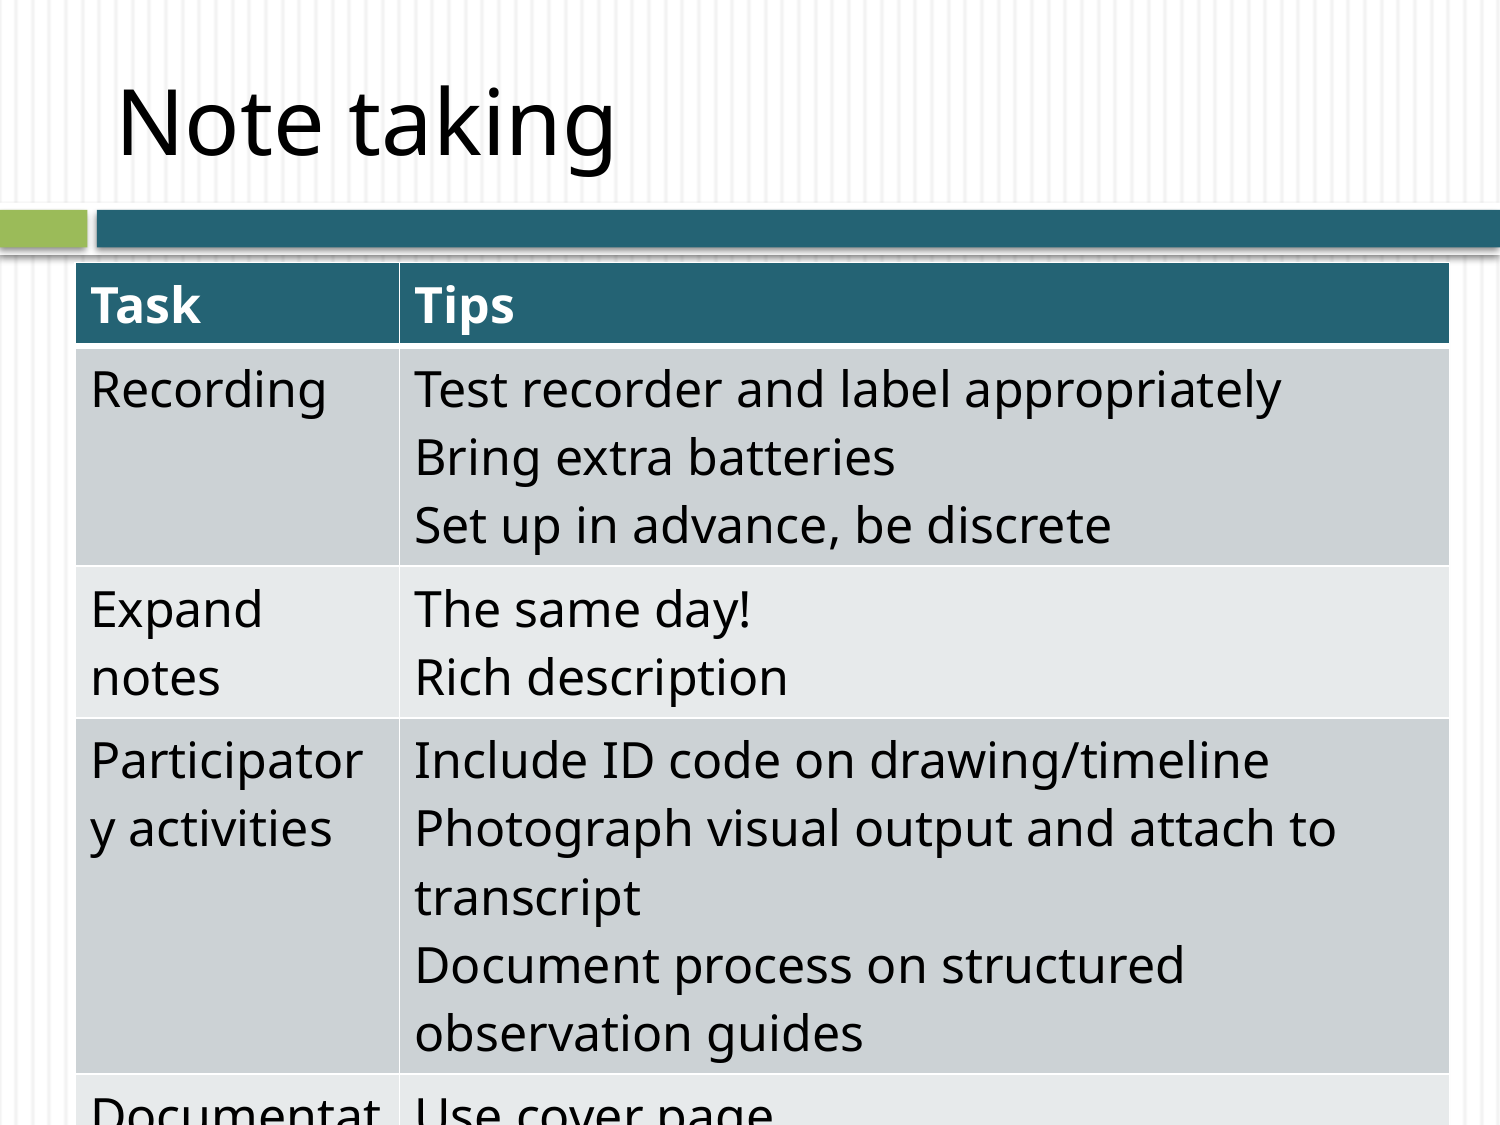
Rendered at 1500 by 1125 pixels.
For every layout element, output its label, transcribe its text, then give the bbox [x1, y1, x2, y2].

table_cell Test recorder and label appropriately Bring extra batteries Set up in advance, be discrete [400, 349, 1449, 565]
table_cell Include ID code on drawing/timeline Photograph visual output and attach to transcript Document process on structured observation guides [400, 719, 1449, 1073]
table_header Tips [400, 263, 1449, 343]
table_header Task [76, 263, 399, 343]
table_cell Use cover page Always include participant identification code [400, 1075, 1449, 1125]
table_cell Participatory activities [76, 719, 399, 1073]
table_cell The same day! Rich description [400, 567, 1449, 717]
table_cell Documentation [76, 1075, 399, 1125]
table_cell Recording [76, 349, 399, 565]
table_cell Expand notes [76, 567, 399, 717]
title Note taking [100, 37, 1438, 200]
